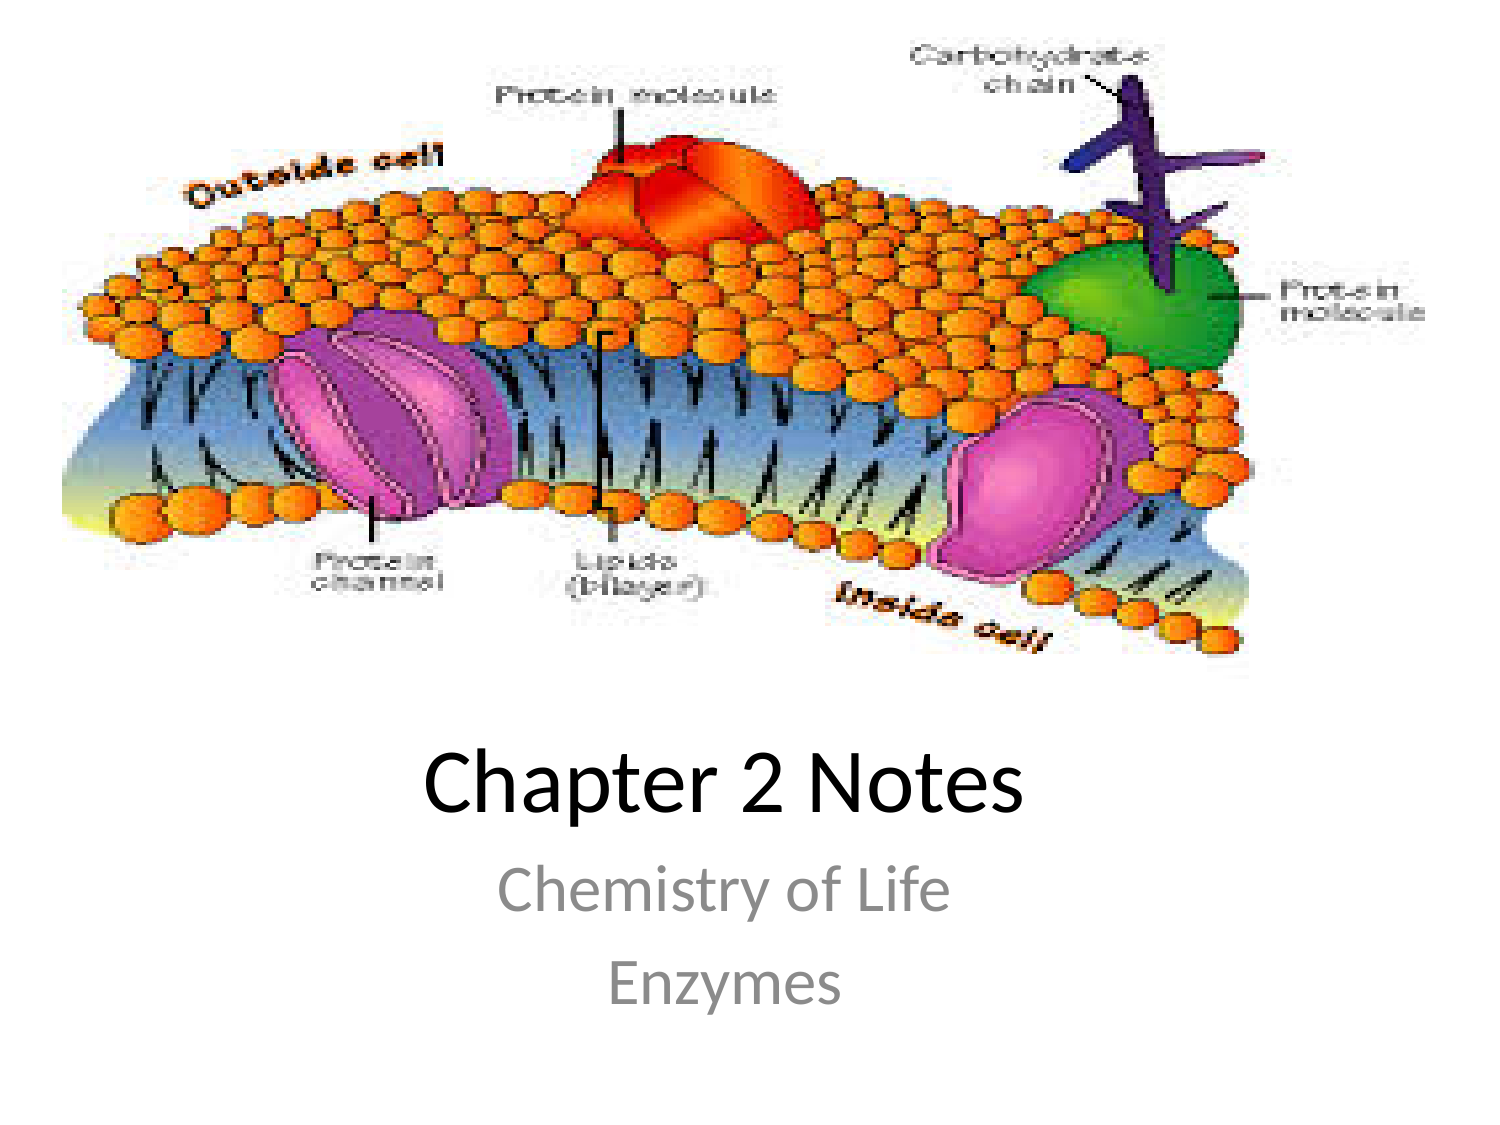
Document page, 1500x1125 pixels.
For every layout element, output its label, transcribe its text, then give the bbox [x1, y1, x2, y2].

picture [62, 37, 1426, 726]
title Chapter 2 Notes [87, 735, 1363, 842]
subtitle Chemistry of Life Enzymes [200, 836, 1250, 1125]
